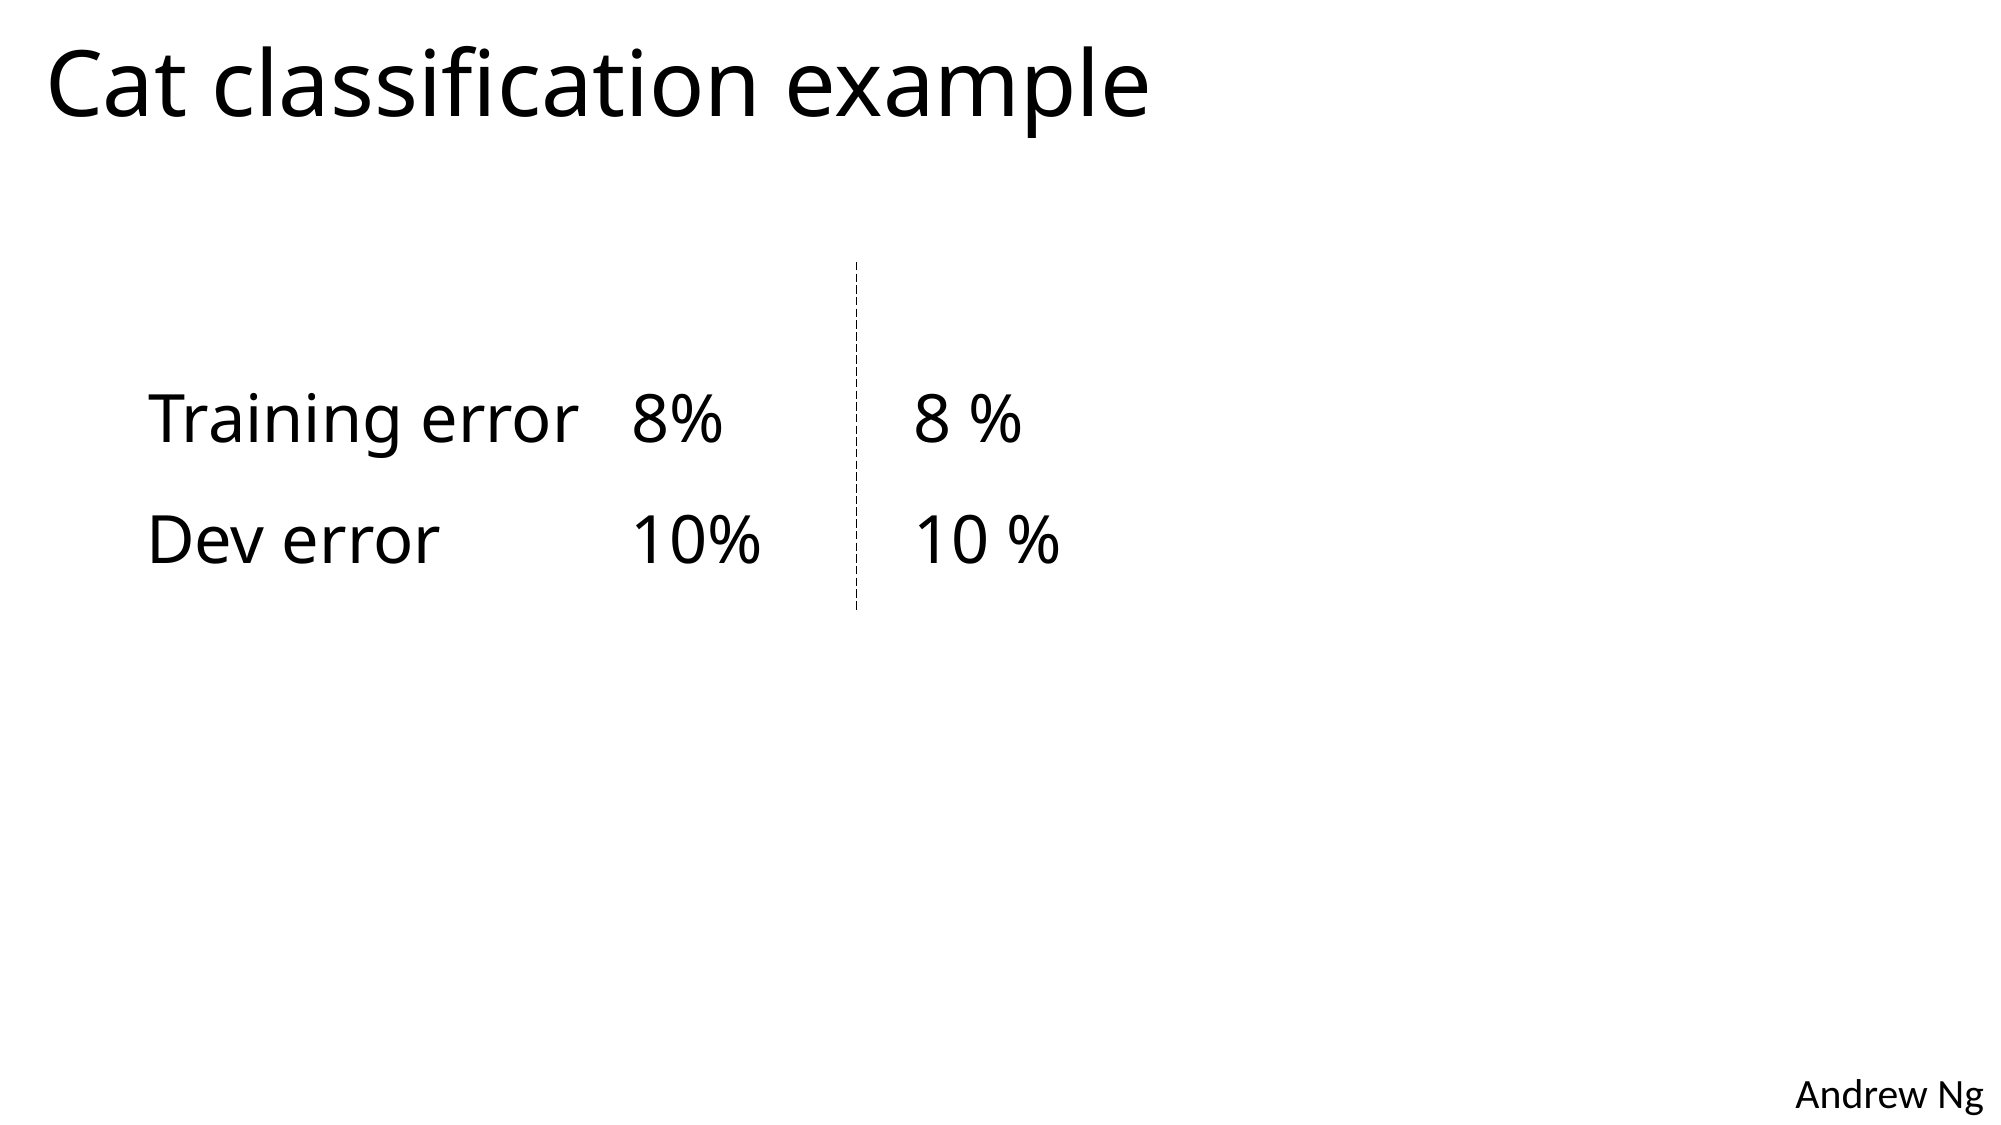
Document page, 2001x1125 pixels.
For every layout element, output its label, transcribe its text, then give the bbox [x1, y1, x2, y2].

title Cat classification example [30, 29, 2000, 248]
text_box Training error 8% [133, 368, 741, 463]
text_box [856, 261, 1078, 611]
text_box Dev error 10% [131, 488, 779, 584]
